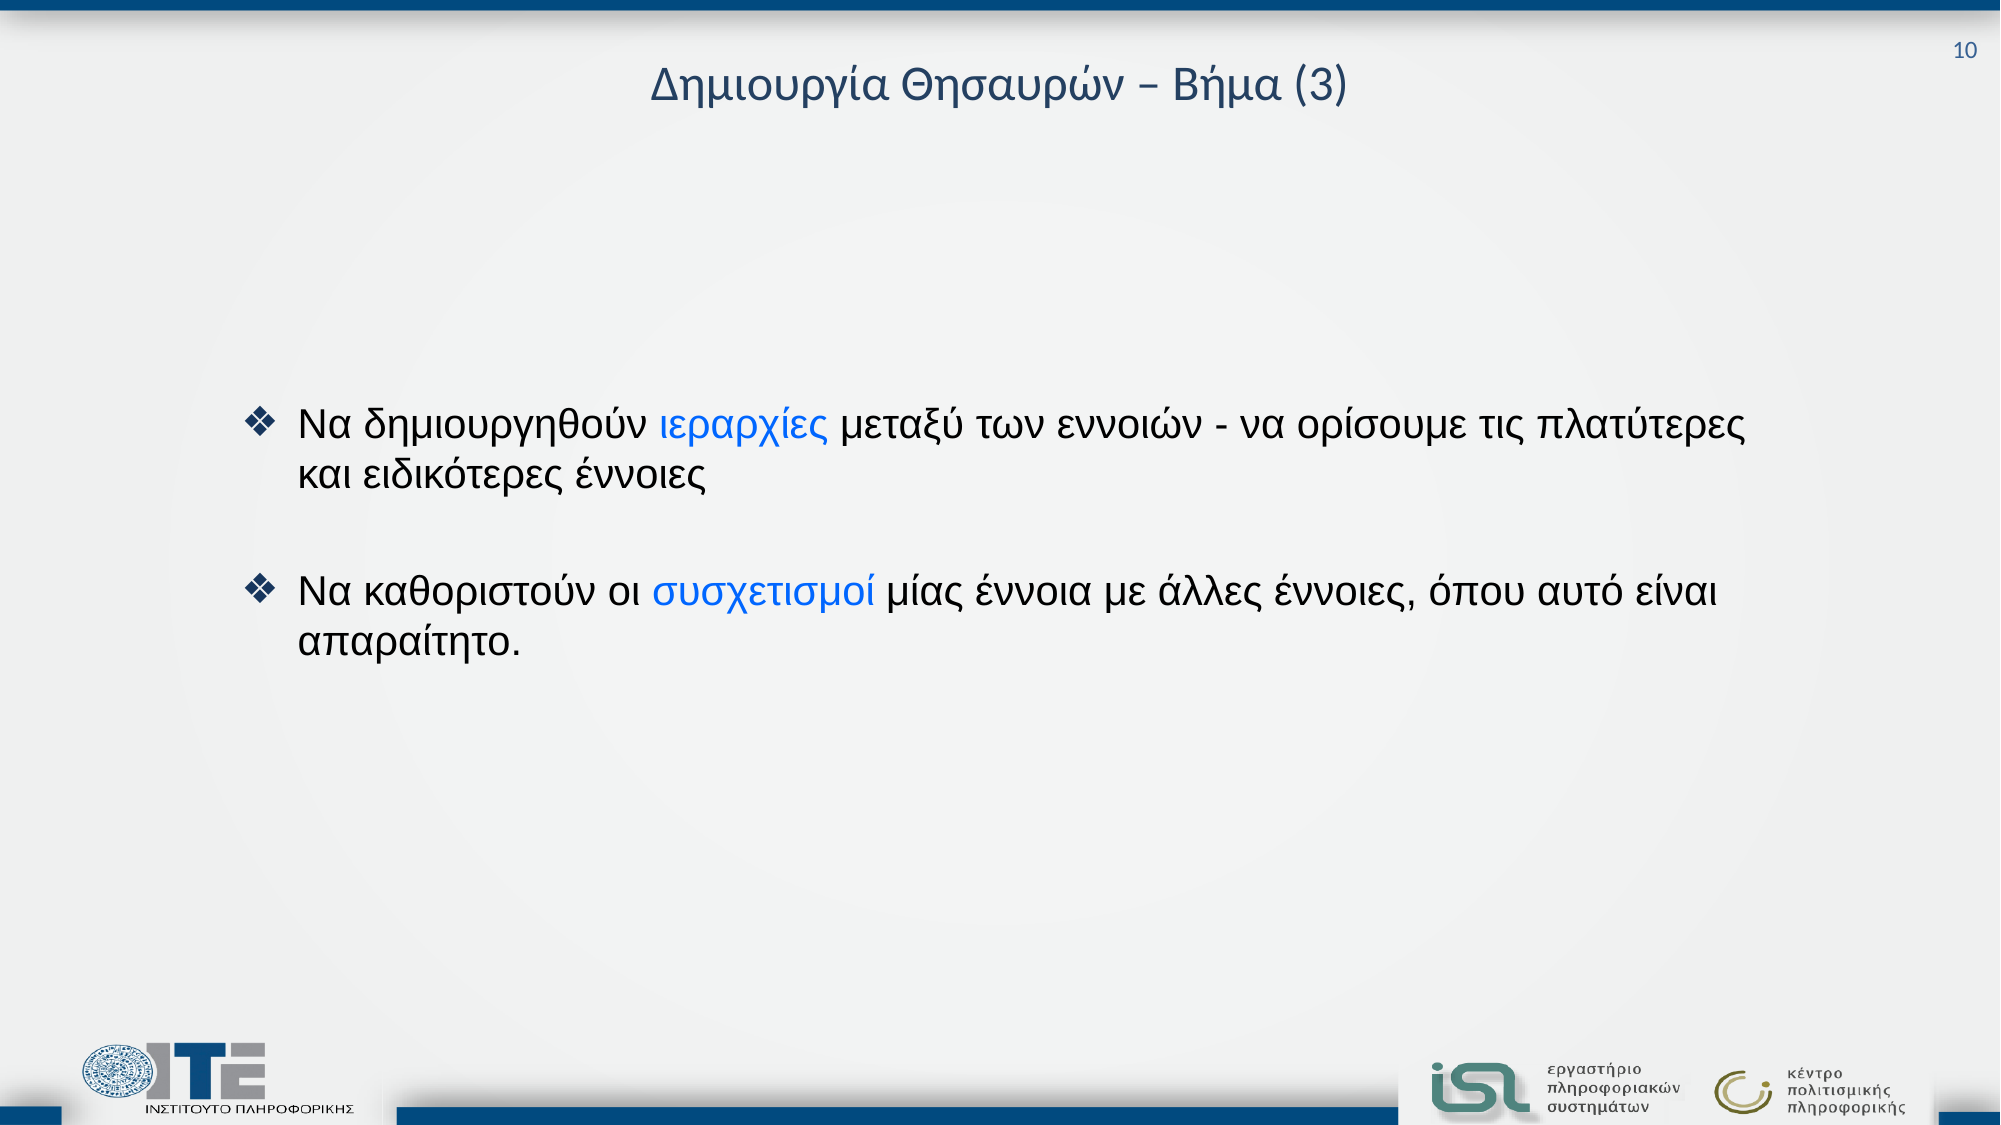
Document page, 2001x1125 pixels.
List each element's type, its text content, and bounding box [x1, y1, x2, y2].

title Δημιουργία Θησαυρών – Βήμα (3) [99, 34, 1900, 126]
slide_number 10 [1881, 19, 1993, 79]
list Να δημιουργηθούν ιεραρχίες μεταξύ των εννοιών - να ορίσουμε τις πλατύτερες και ειδικότερες έννοιες Να καθοριστούν οι συσχετισμοί μίας έννοια με άλλες έννοιες, όπου αυτό είναι απαραίτητο. [226, 214, 1827, 957]
picture [0, 0, 2000, 1125]
